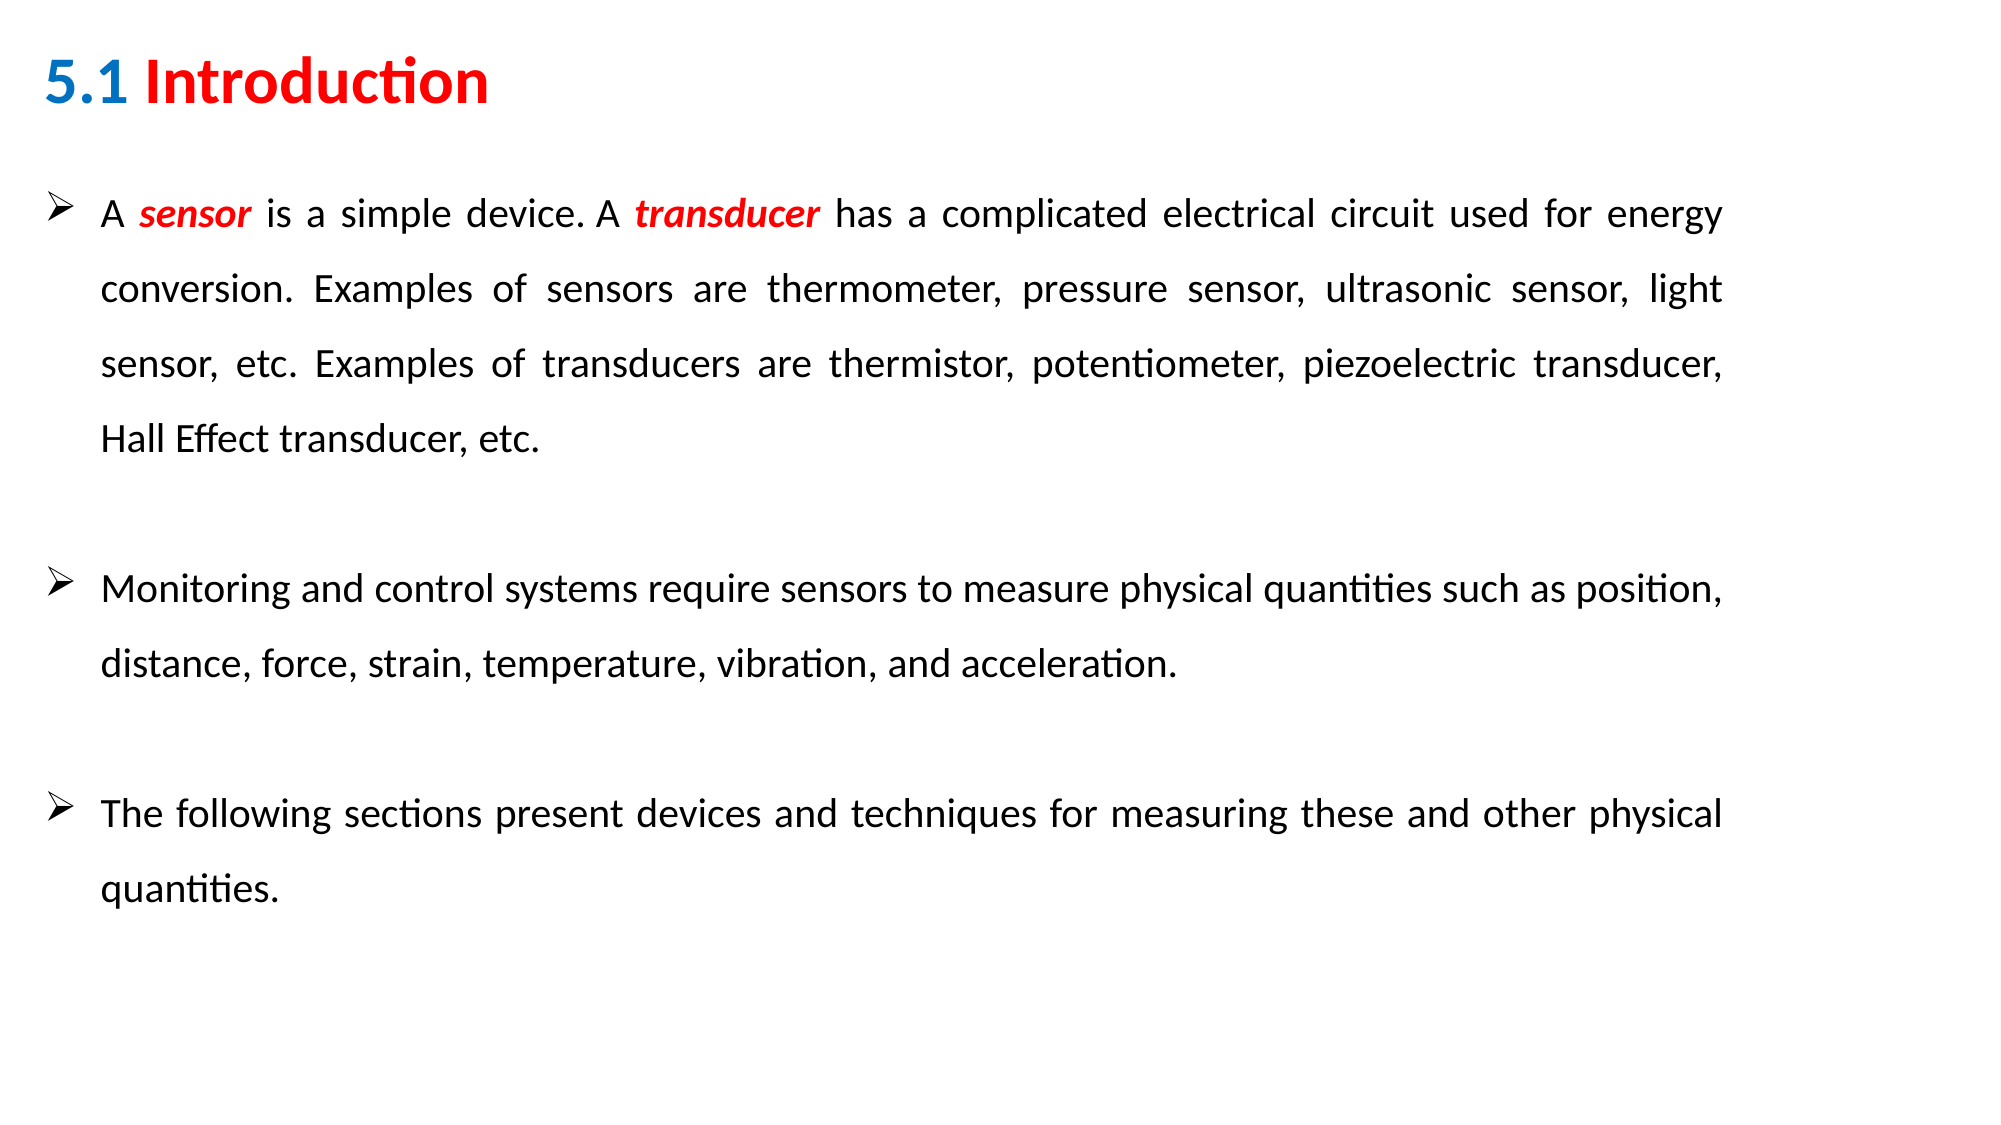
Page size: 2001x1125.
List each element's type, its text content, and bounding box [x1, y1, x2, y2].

text_box A sensor is a simple device. A transducer has a complicated electrical circuit used for energy conversion. Examples of sensors are thermometer, pressure sensor, ultrasonic sensor, light sensor, etc. Examples of transducers are thermistor, potentiometer, piezoelectric transducer, Hall Effect transducer, etc. Monitoring and control systems require sensors to measure physical quantities such as position, distance, force, strain, temperature, vibration, and acceleration. The following sections present devices and techniques for measuring these and other physical quantities. [29, 153, 1739, 919]
text_box 5.1 Introduction [29, 29, 624, 125]
